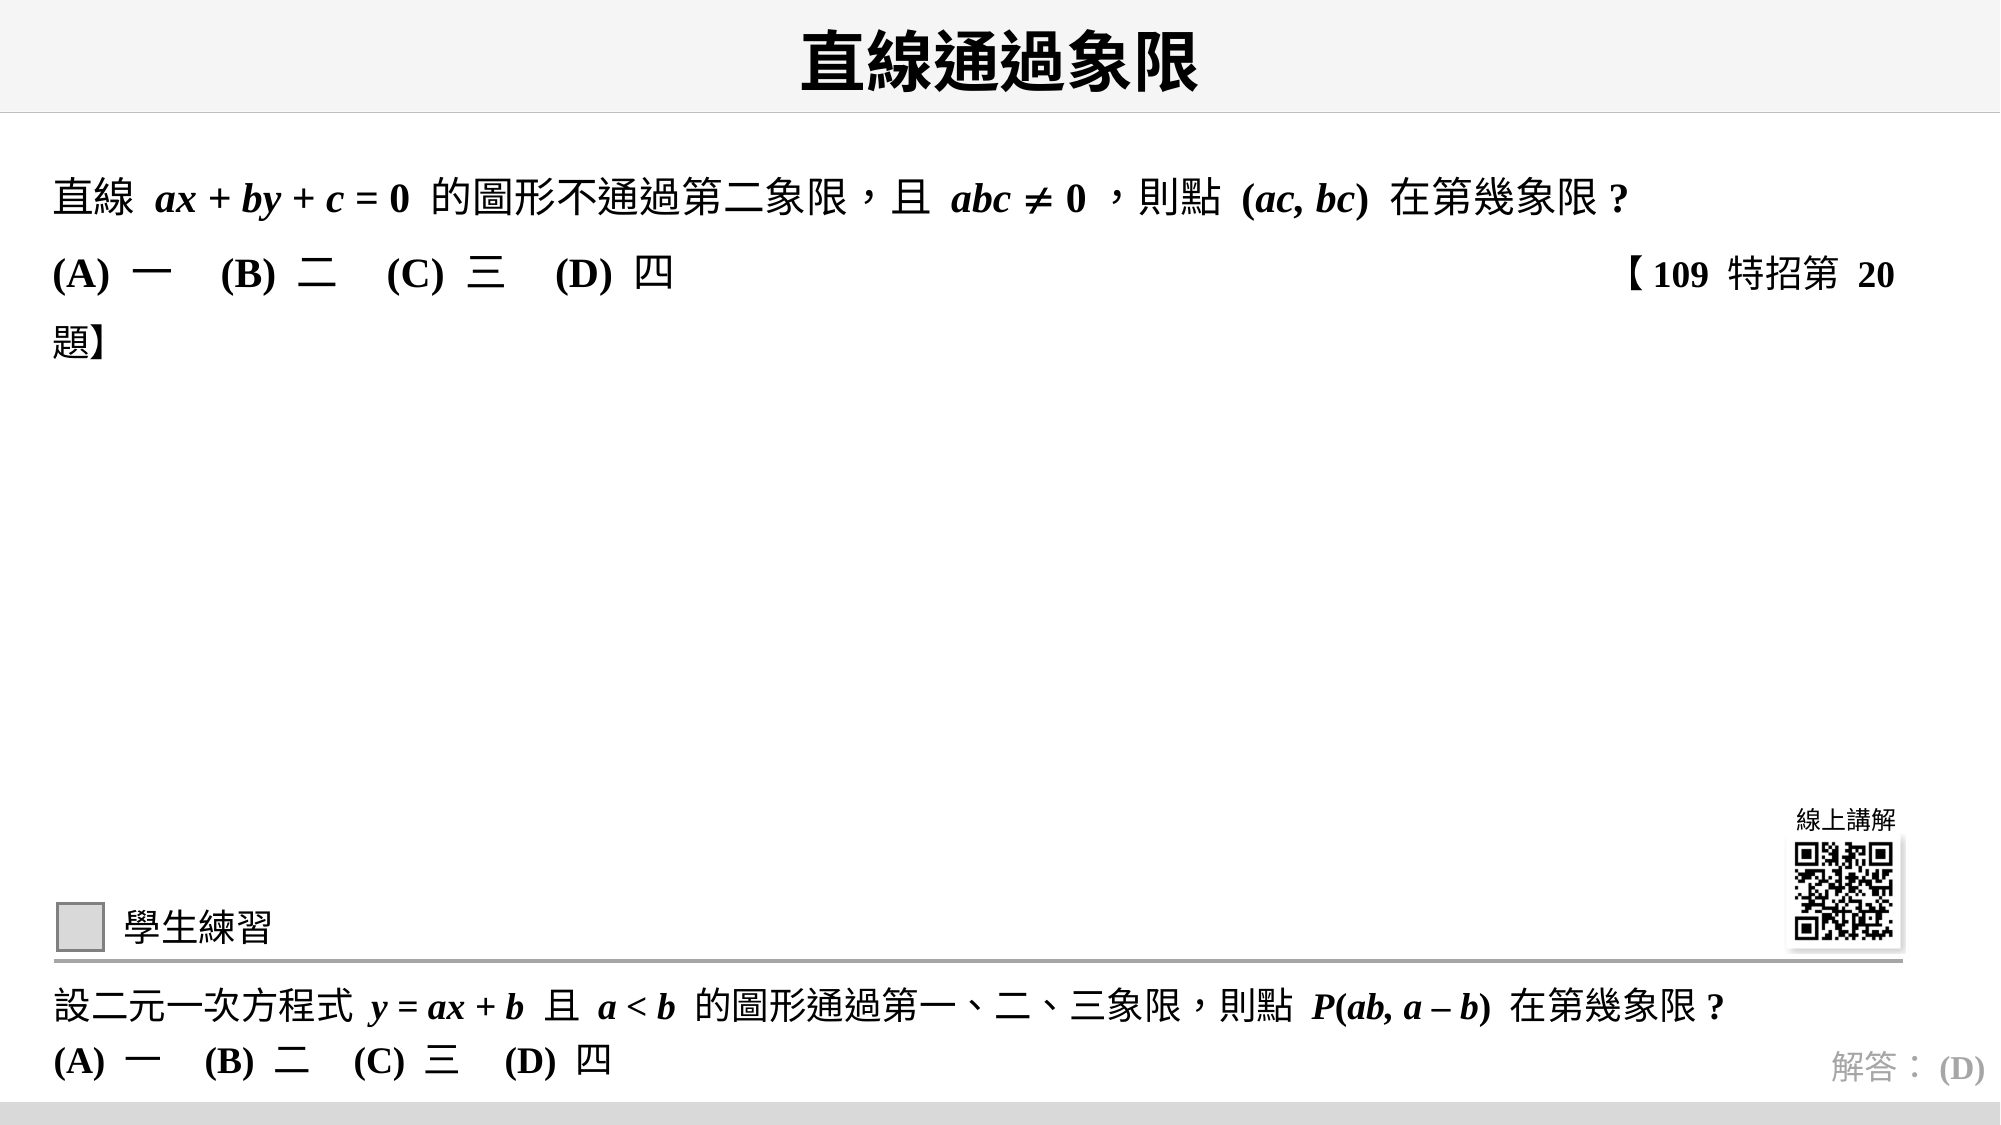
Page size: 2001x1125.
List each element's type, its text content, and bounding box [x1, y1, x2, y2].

picture [1784, 834, 1906, 954]
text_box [38, 896, 2000, 1095]
title 直線通過象限 [0, 0, 2000, 112]
text_box 直線 ax + by + c = 0 的圖形不通過第二象限，且 abc  0，則點 (ac, bc) 在第幾象限? (A) 一 (B) 二 (C) 三 (D) 四 【109 特招第 20 題】 [37, 138, 1975, 372]
text_box 線上講解 [1750, 796, 1943, 842]
